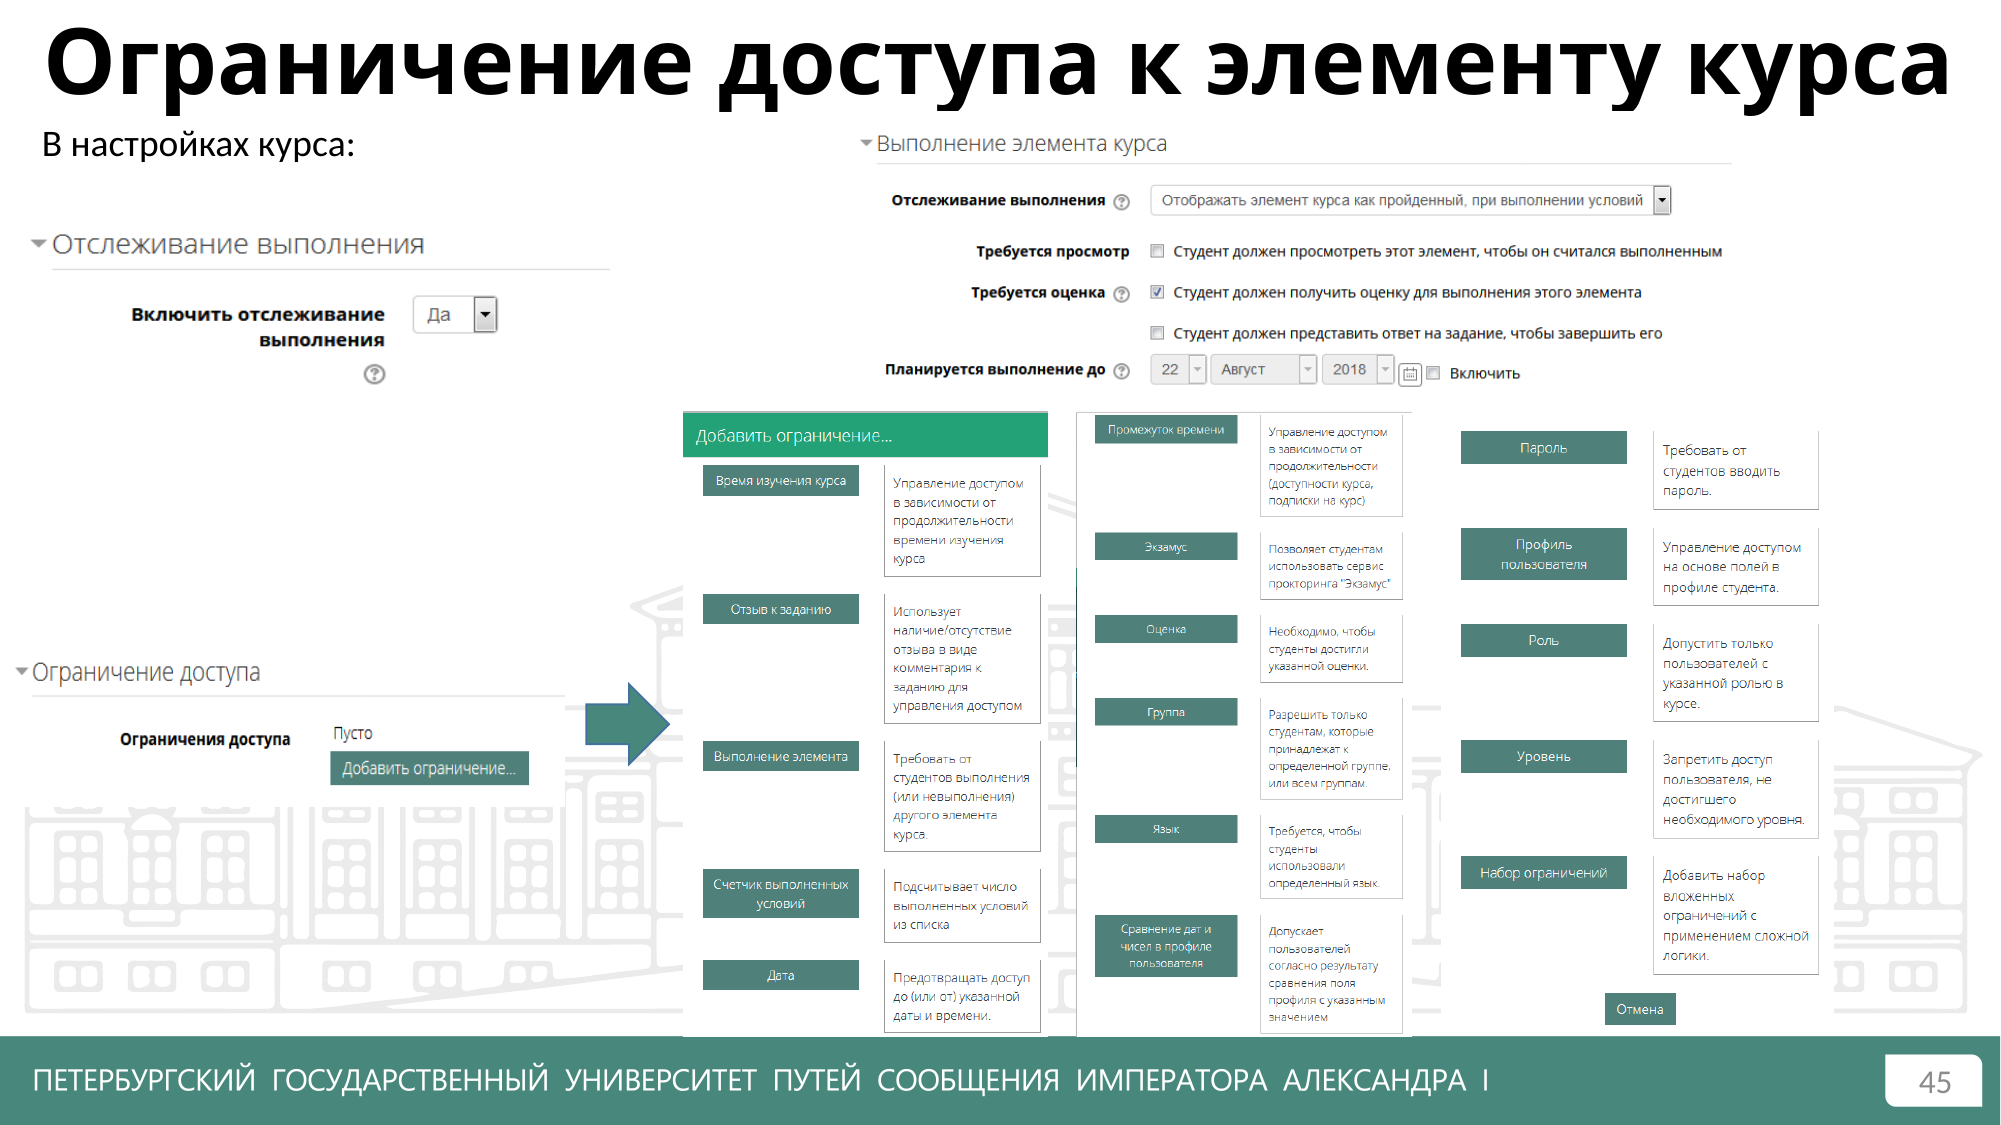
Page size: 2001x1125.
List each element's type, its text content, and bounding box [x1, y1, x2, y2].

slide_number 45 [1517, 1049, 1968, 1110]
text_box [585, 681, 671, 767]
title Ограничение доступа к элементу курса [0, 0, 2000, 131]
picture [0, 0, 2001, 1125]
text_box В настройках курса: [27, 111, 372, 172]
